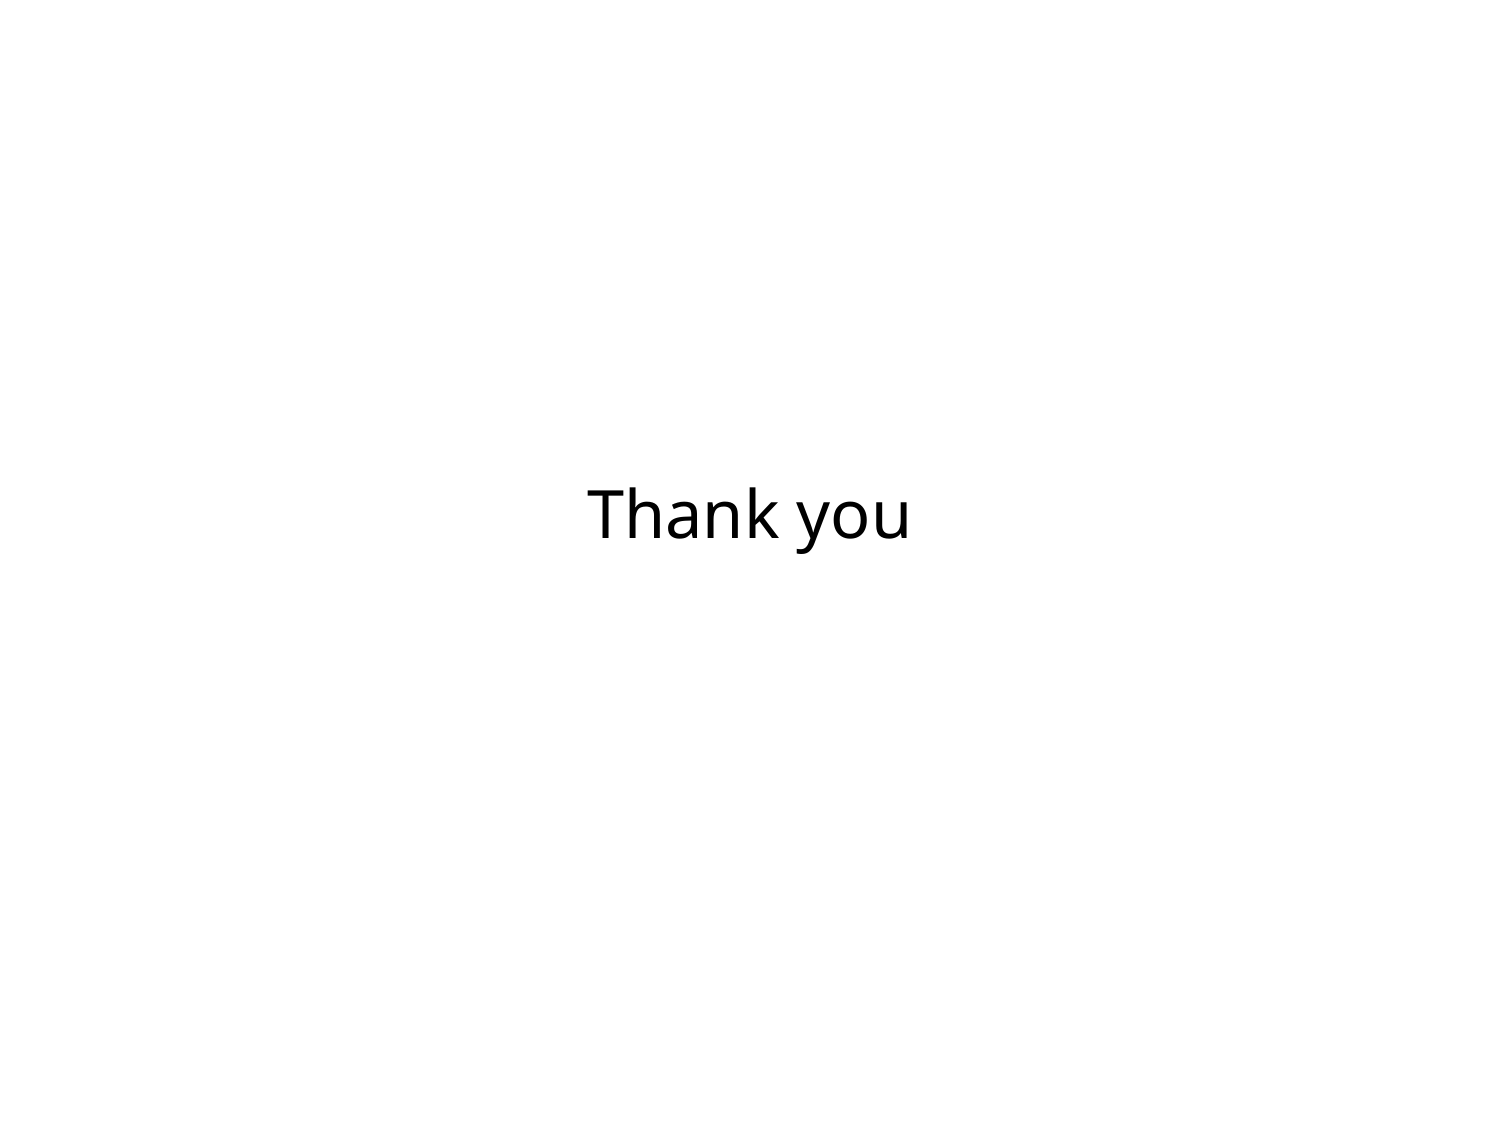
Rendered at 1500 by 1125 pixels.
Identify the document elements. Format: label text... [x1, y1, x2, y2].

list Thank you [75, 464, 1425, 616]
